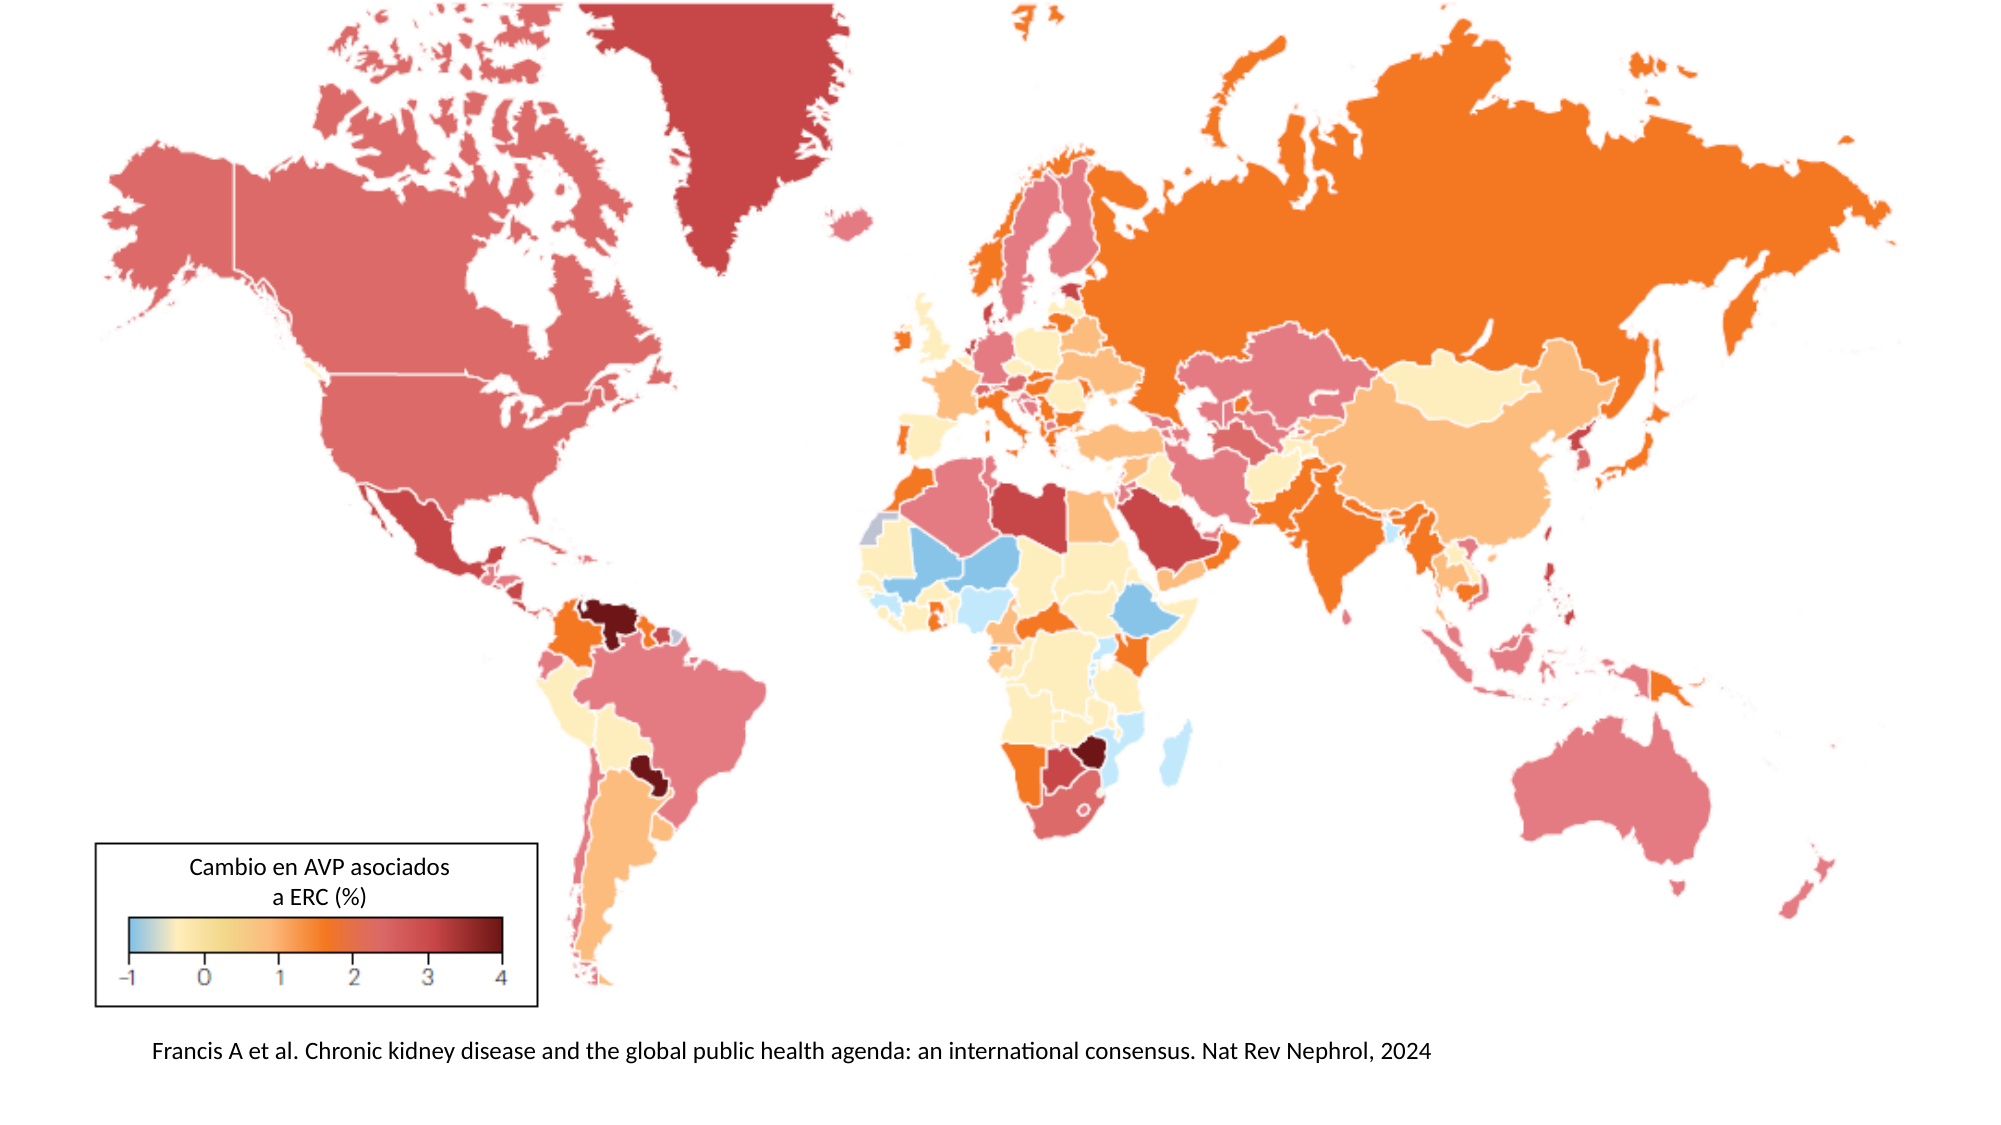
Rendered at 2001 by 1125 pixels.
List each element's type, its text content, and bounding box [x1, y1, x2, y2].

picture [86, 0, 1914, 1017]
text_box Francis A et al. Chronic kidney disease and the global public health agenda: an international consensus. Nat Rev Nephrol, 2024 [136, 1017, 1863, 1085]
